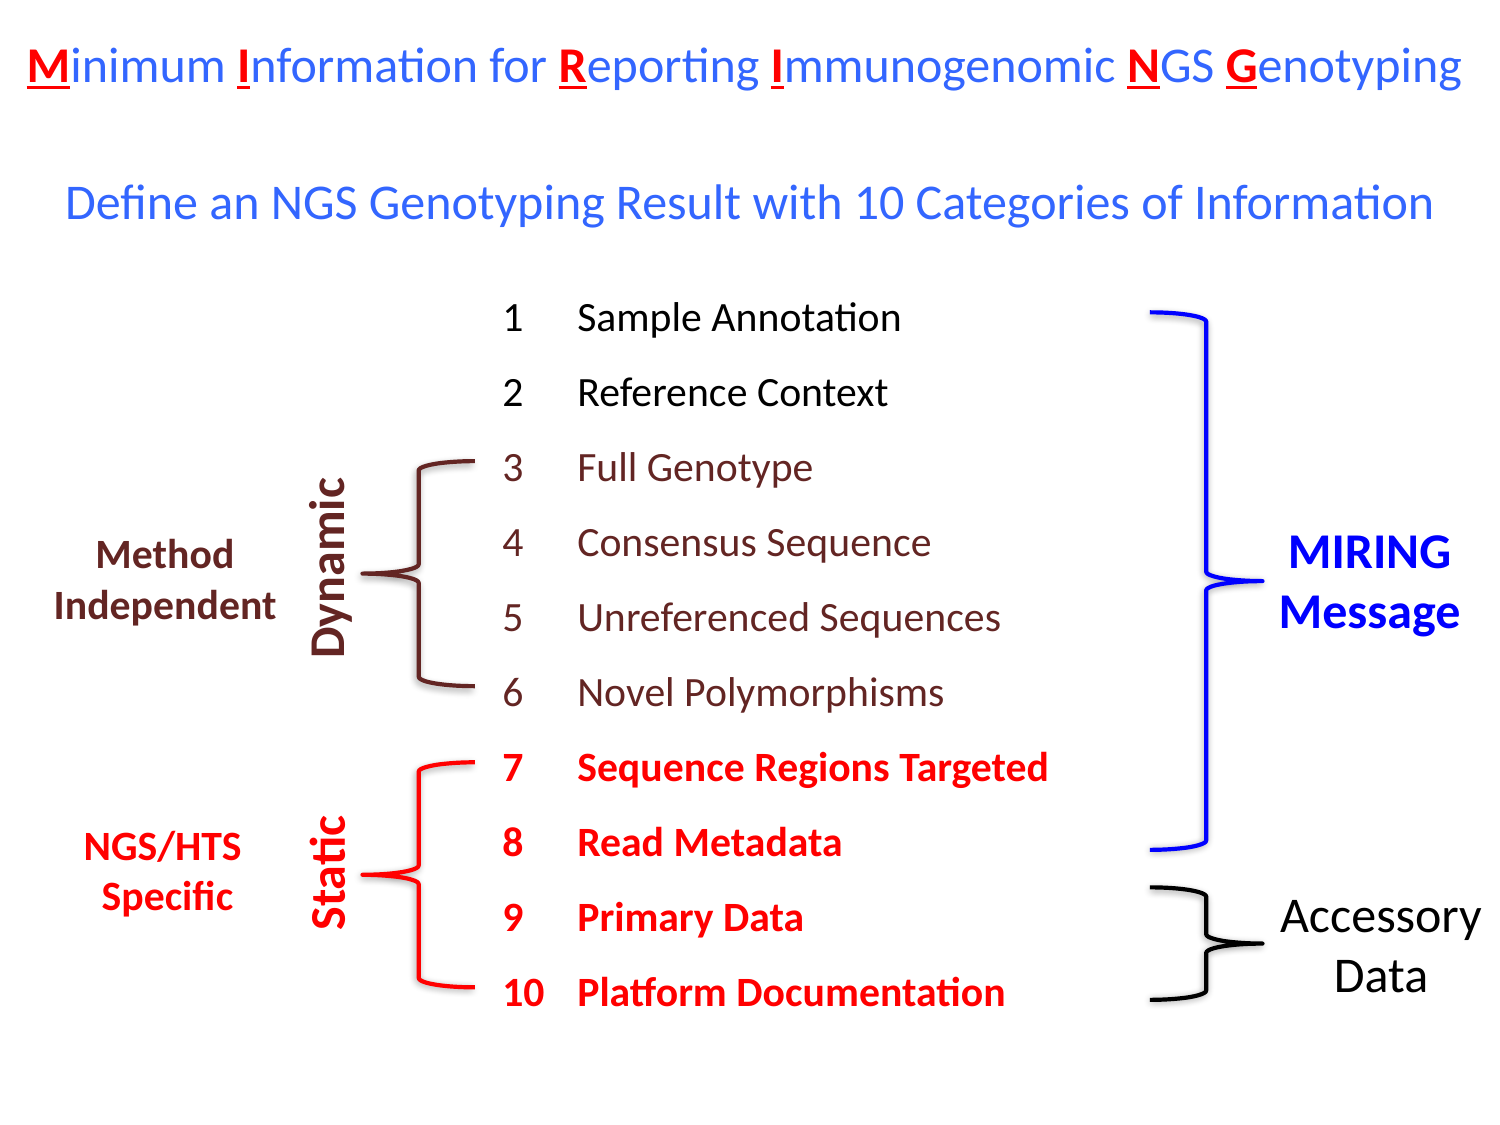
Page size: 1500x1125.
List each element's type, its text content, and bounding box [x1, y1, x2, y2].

text_box Minimum Information for Reporting Immunogenomic NGS Genotyping [0, 24, 1500, 100]
text_box Method Independent [38, 519, 281, 635]
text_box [286, 460, 476, 988]
text_box NGS/HTS Specific [68, 811, 267, 926]
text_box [1149, 312, 1500, 1012]
text_box Define an NGS Genotyping Result with 10 Categories of Information Sample Annotation Reference Context Full Genotype Consensus Sequence Unreferenced Sequences Novel Polymorphisms Sequence Regions Targeted Read Metadata Primary Data Platform Documentation [37, 162, 1463, 1023]
